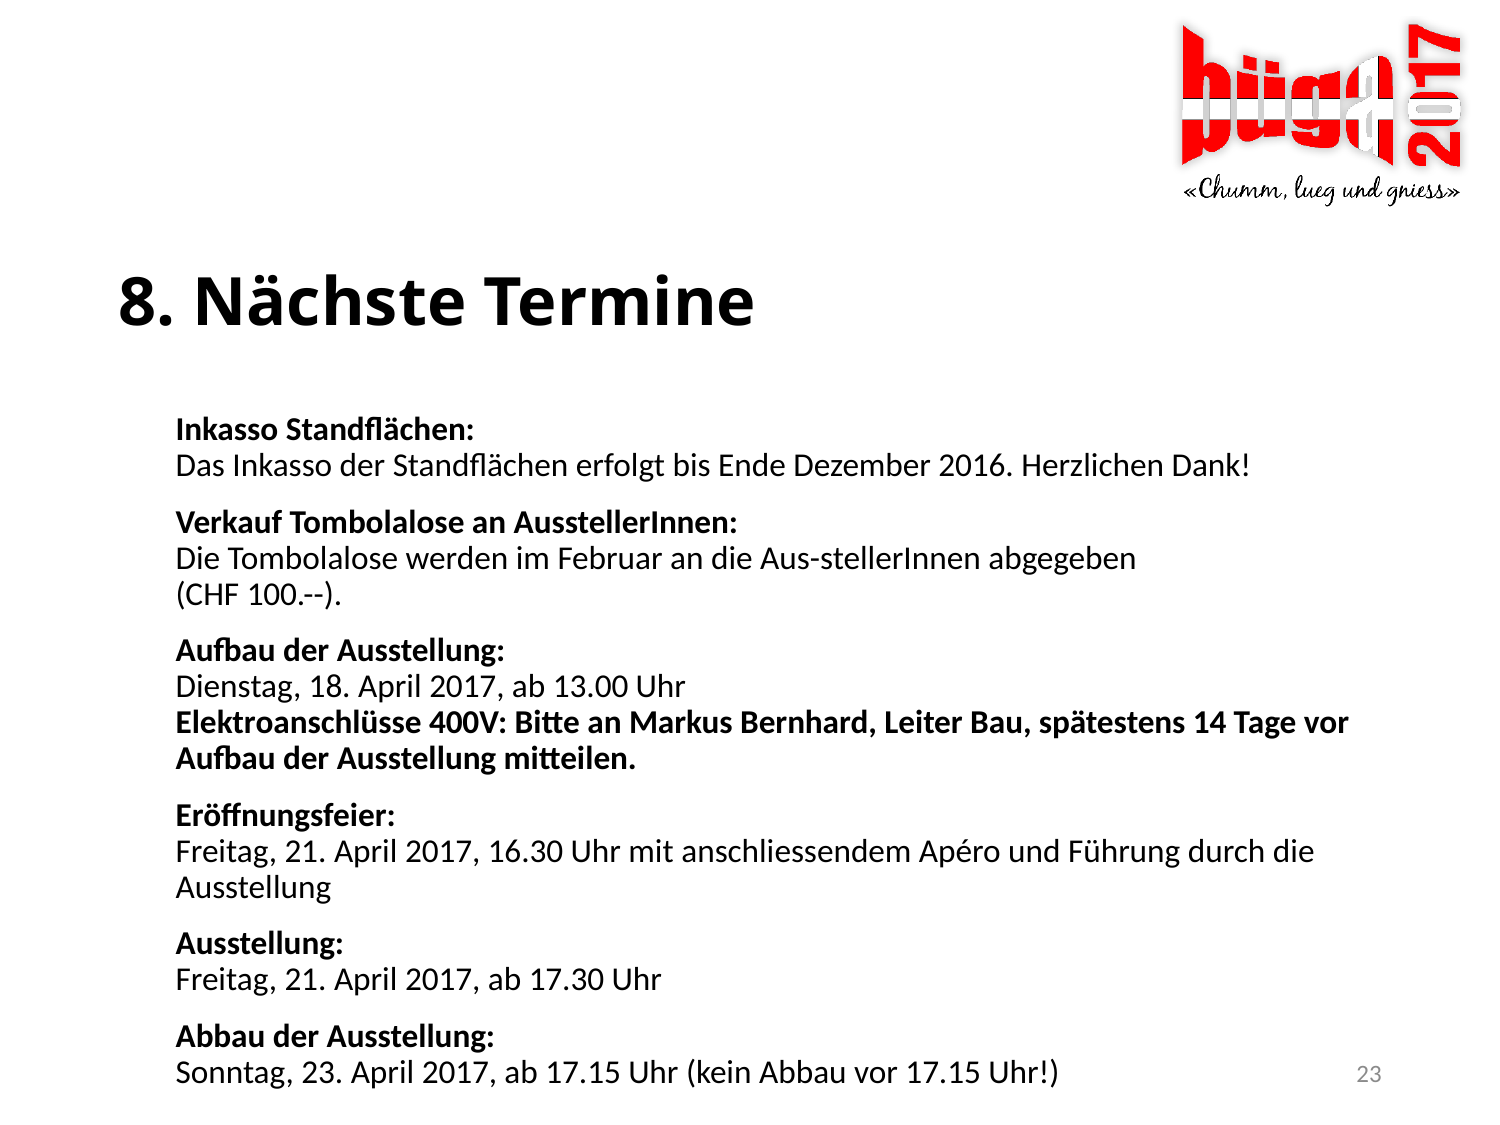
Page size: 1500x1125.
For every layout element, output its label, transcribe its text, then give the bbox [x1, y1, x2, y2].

picture [1168, 16, 1473, 218]
slide_number 23 [1059, 1042, 1397, 1103]
list Inkasso Standflächen: Das Inkasso der Standflächen erfolgt bis Ende Dezember 2016. Herzlichen Dank! Verkauf Tombolalose an AusstellerInnen: Die Tombolalose werden im Februar an die Aus-stellerInnen abgegeben (CHF 100.--). Aufbau der Ausstellung: Dienstag, 18. April 2017, ab 13.00 Uhr Elektroanschlüsse 400V: Bitte an Markus Bernhard, Leiter Bau, spätestens 14 Tage vor Aufbau der Ausstellung mitteilen. Eröffnungsfeier: Freitag, 21. April 2017, 16.30 Uhr mit anschliessendem Apéro und Führung durch die Ausstellung Ausstellung: Freitag, 21. April 2017, ab 17.30 Uhr Abbau der Ausstellung: Sonntag, 23. April 2017, ab 17.15 Uhr (kein Abbau vor 17.15 Uhr!) [160, 404, 1413, 1103]
title 8. Nächste Termine [103, 195, 1397, 413]
footer [496, 1042, 1004, 1103]
